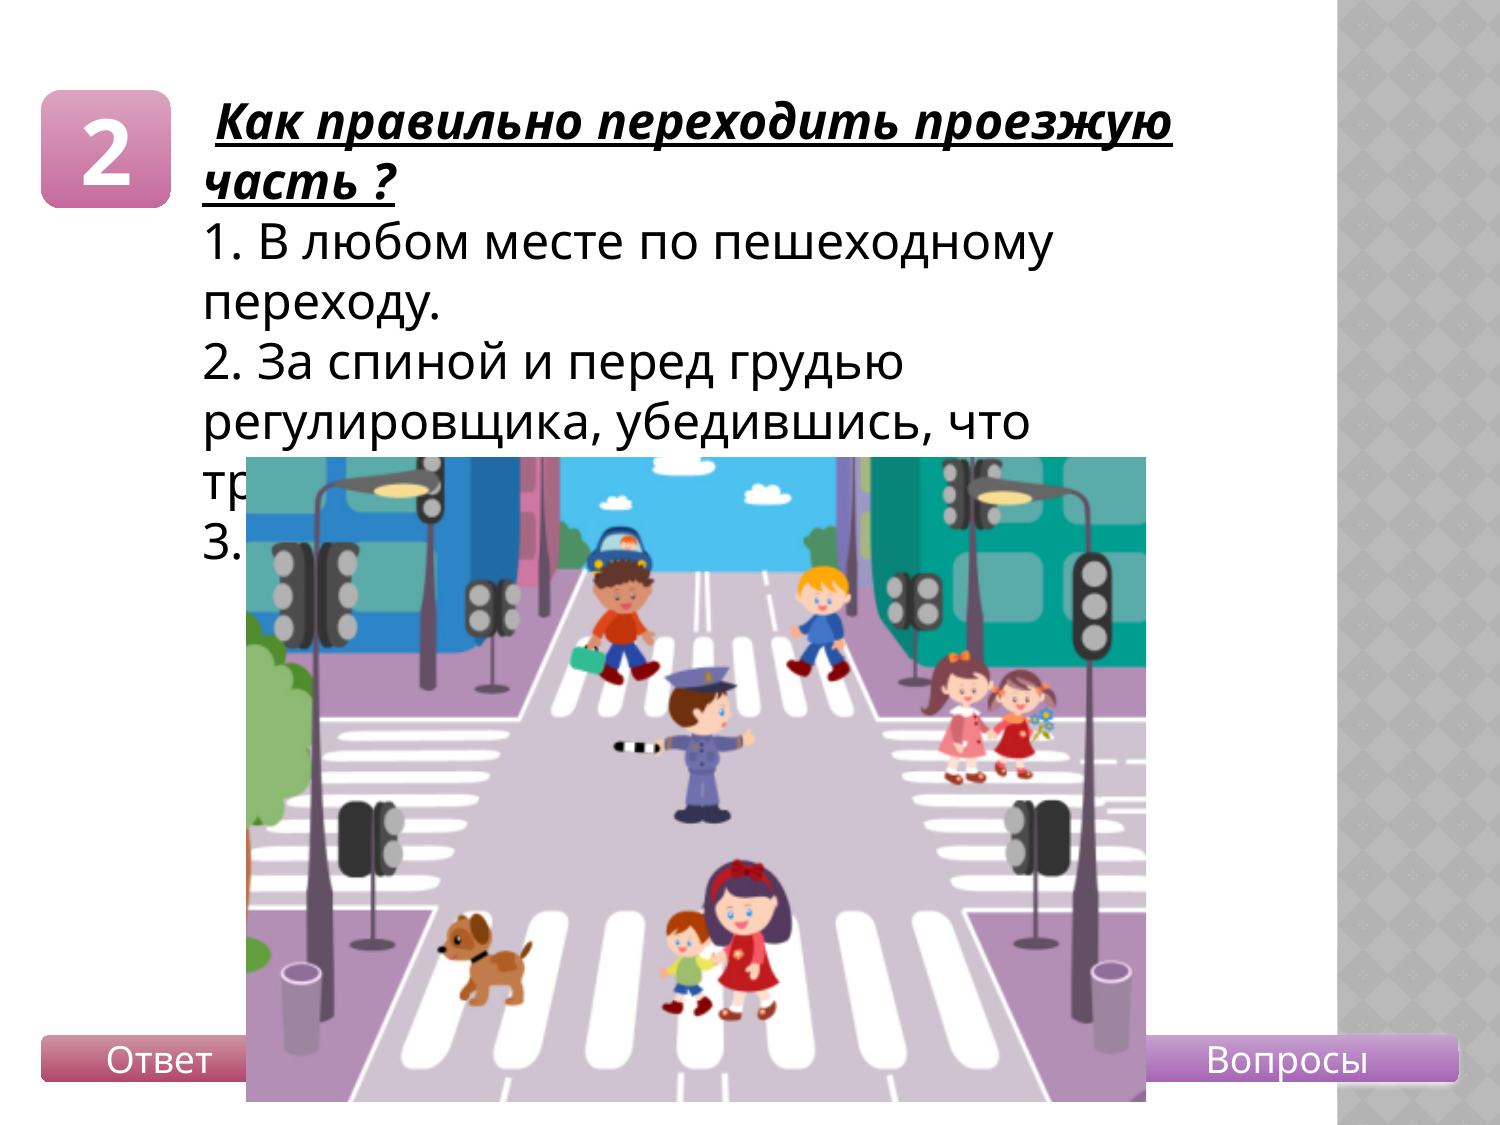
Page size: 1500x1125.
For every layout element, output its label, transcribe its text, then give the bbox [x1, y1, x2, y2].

text_box 2 [41, 89, 172, 209]
picture [245, 456, 1147, 1102]
text_box Ответ [41, 1034, 239, 1083]
text_box Вопросы [1153, 1034, 1459, 1083]
text_box Как правильно переходить проезжую часть ? 1. В любом месте по пешеходному переходу. 2. За спиной и перед грудью регулировщика, убедившись, что транспорт вас пропускает. 3. Переход запрещен. [187, 82, 1313, 677]
